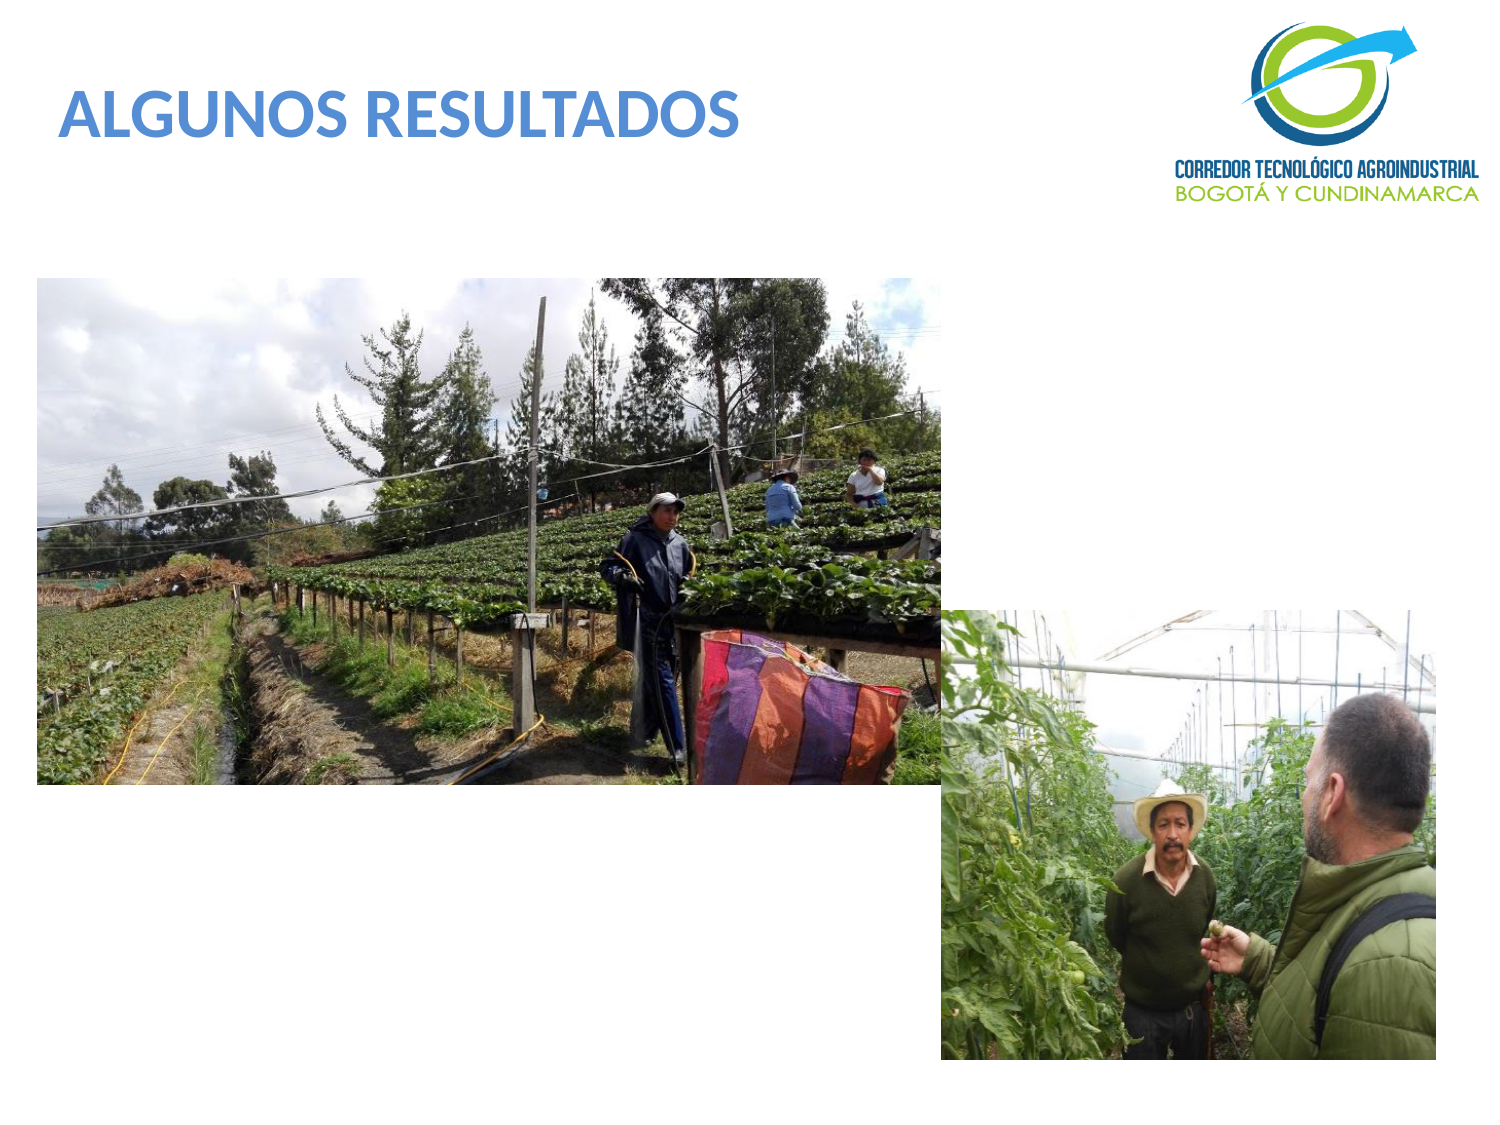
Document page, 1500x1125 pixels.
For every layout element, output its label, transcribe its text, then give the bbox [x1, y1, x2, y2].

picture [37, 278, 1436, 1060]
picture [1163, 9, 1486, 213]
text_box ALGUNOS RESULTADOS [44, 58, 773, 159]
